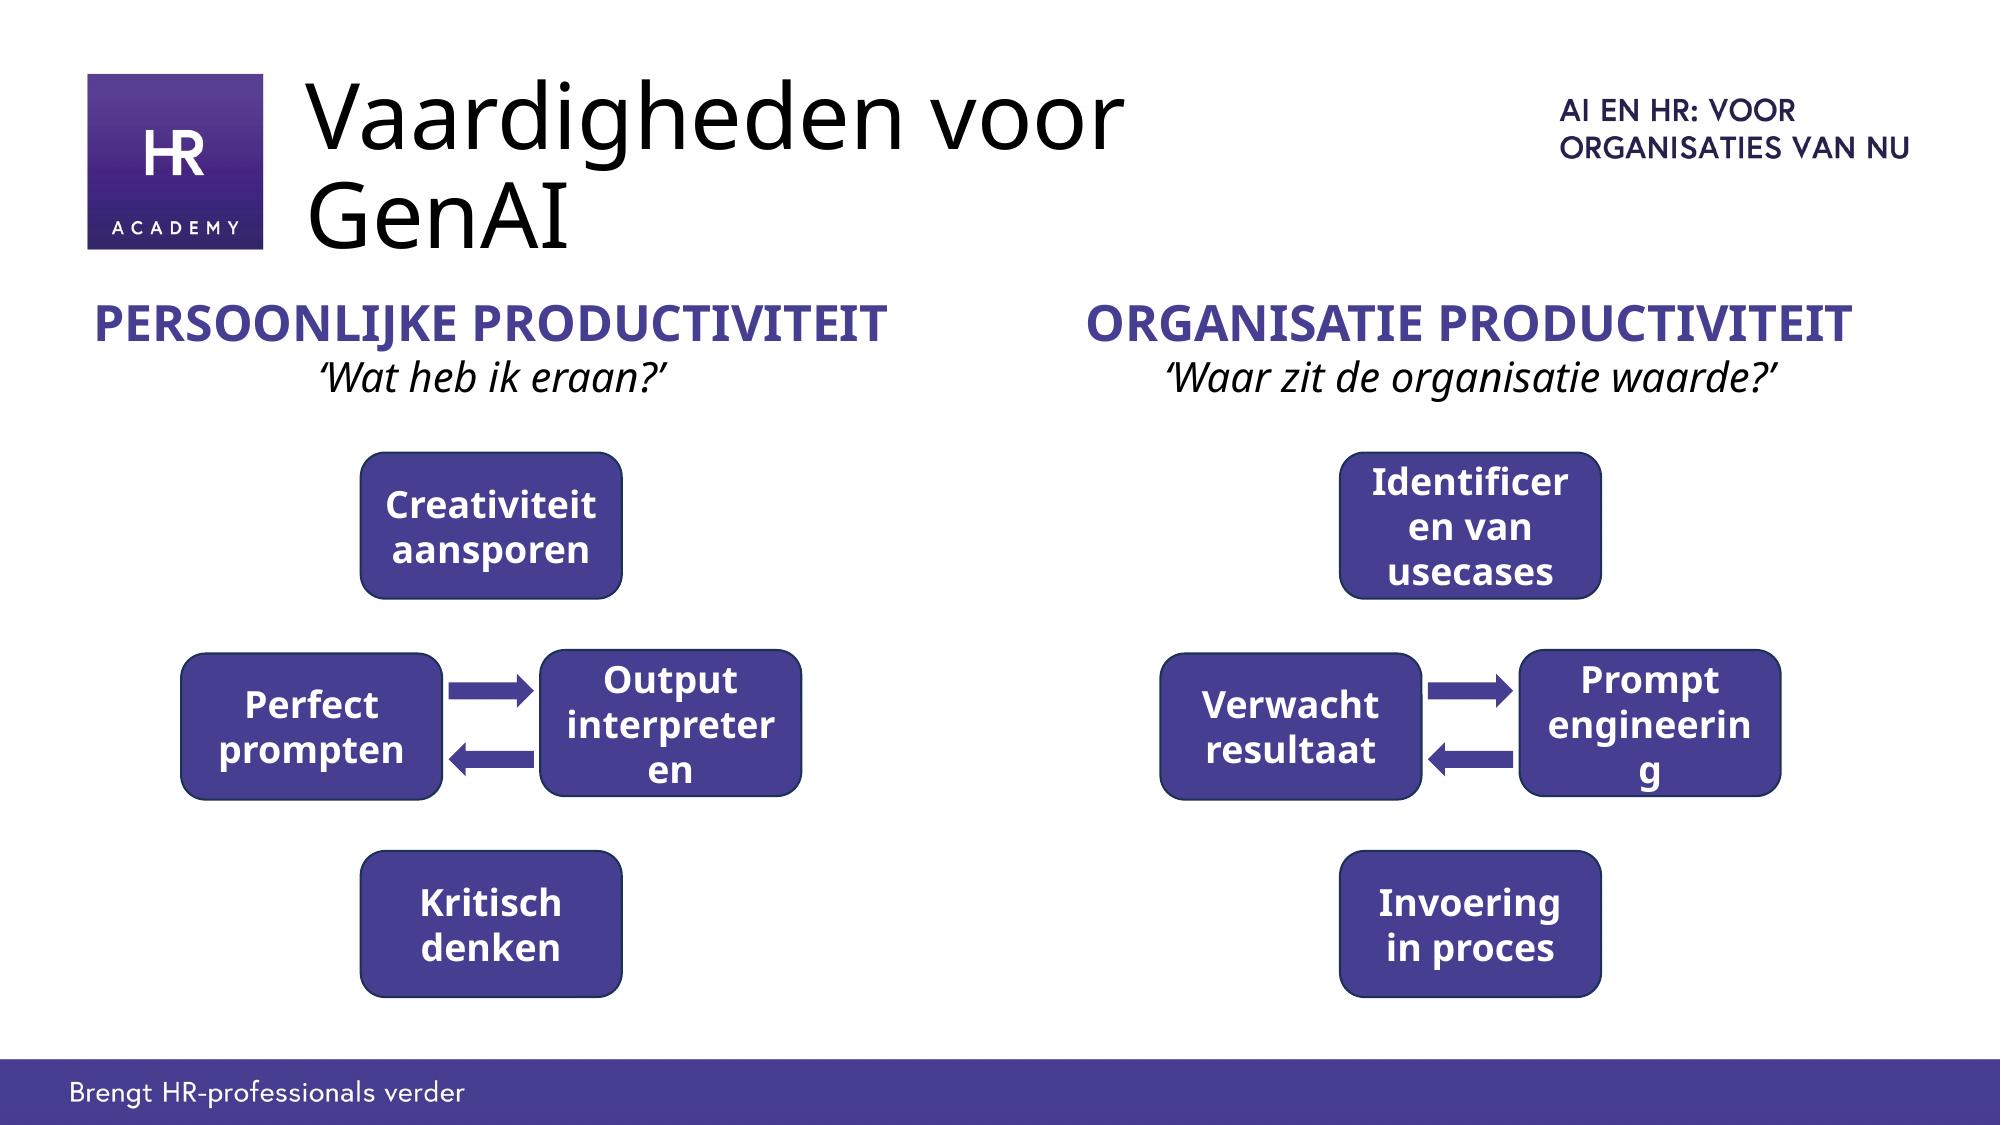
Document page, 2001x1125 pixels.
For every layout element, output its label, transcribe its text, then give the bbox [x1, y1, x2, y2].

title Vaardigheden voor GenAI [290, 121, 1394, 218]
text_box Kritisch denken [359, 849, 623, 999]
text_box PERSOONLIJKE PRODUCTIVITEIT ‘Wat heb ik eraan?’ [78, 283, 904, 409]
text_box ORGANISATIE PRODUCTIVITEIT ‘Waar zit de organisatie waarde?’ [1070, 283, 1869, 409]
text_box Invoering in proces [1338, 849, 1603, 999]
picture [0, 0, 2000, 1125]
text_box Identificeren van usecases [1338, 451, 1603, 600]
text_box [181, 649, 802, 800]
text_box Creativiteit aansporen [359, 451, 623, 600]
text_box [1160, 649, 1781, 800]
